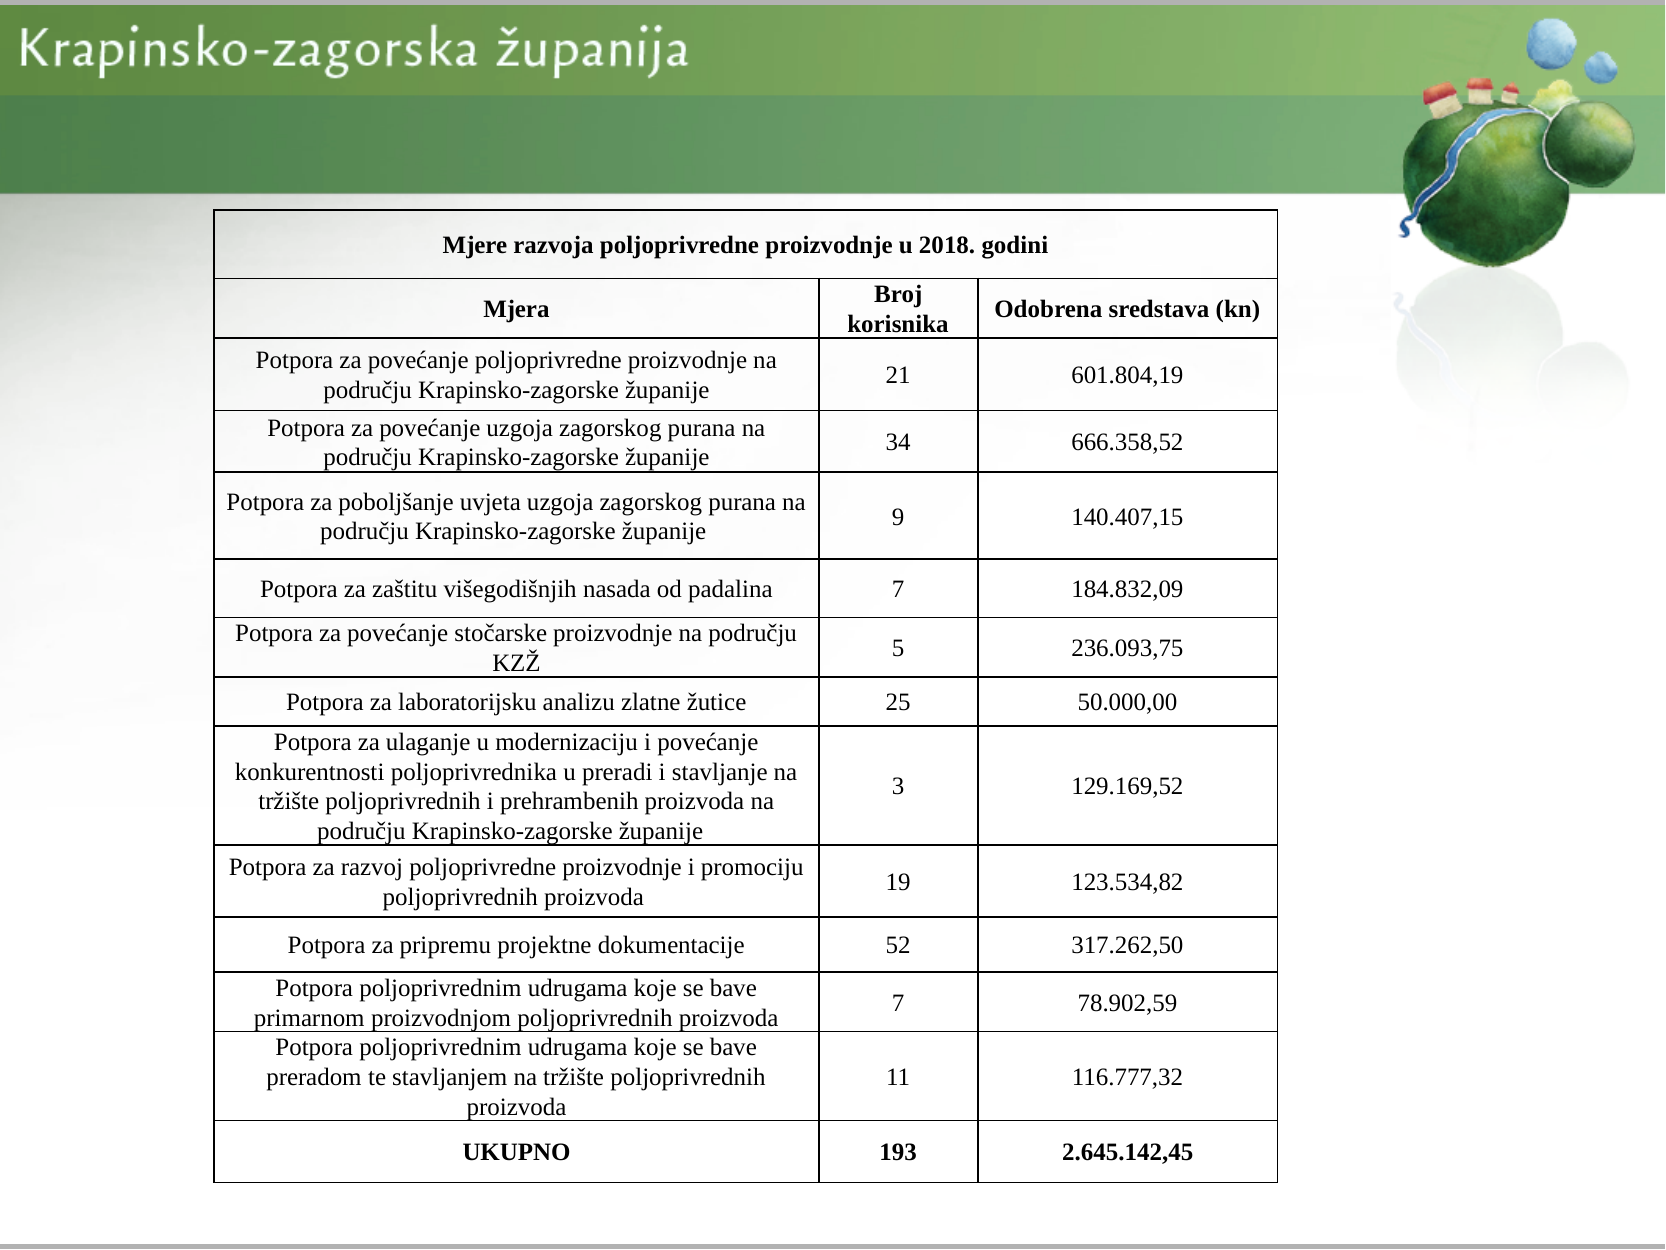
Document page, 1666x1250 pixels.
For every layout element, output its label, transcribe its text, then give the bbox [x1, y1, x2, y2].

table_cell 193 [820, 1121, 977, 1182]
table_cell 11 [820, 1032, 977, 1120]
table_cell Potpora poljoprivrednim udrugama koje se bave preradom te stavljanjem na tržište poljoprivrednih proizvoda [215, 1032, 818, 1120]
table_cell 116.777,32 [979, 1032, 1277, 1120]
table_cell Broj korisnika [820, 279, 977, 306]
table_cell Mjera [215, 279, 818, 306]
title [71, 191, 1571, 200]
list [72, 306, 1581, 1032]
table_cell 2.645.142,45 [979, 1121, 1277, 1182]
table_cell UKUPNO [215, 1121, 818, 1182]
picture [0, 5, 1666, 1244]
table_header Mjere razvoja poljoprivredne proizvodnje u 2018. godini [215, 211, 1277, 278]
table_cell Odobrena sredstava (kn) [979, 279, 1277, 306]
